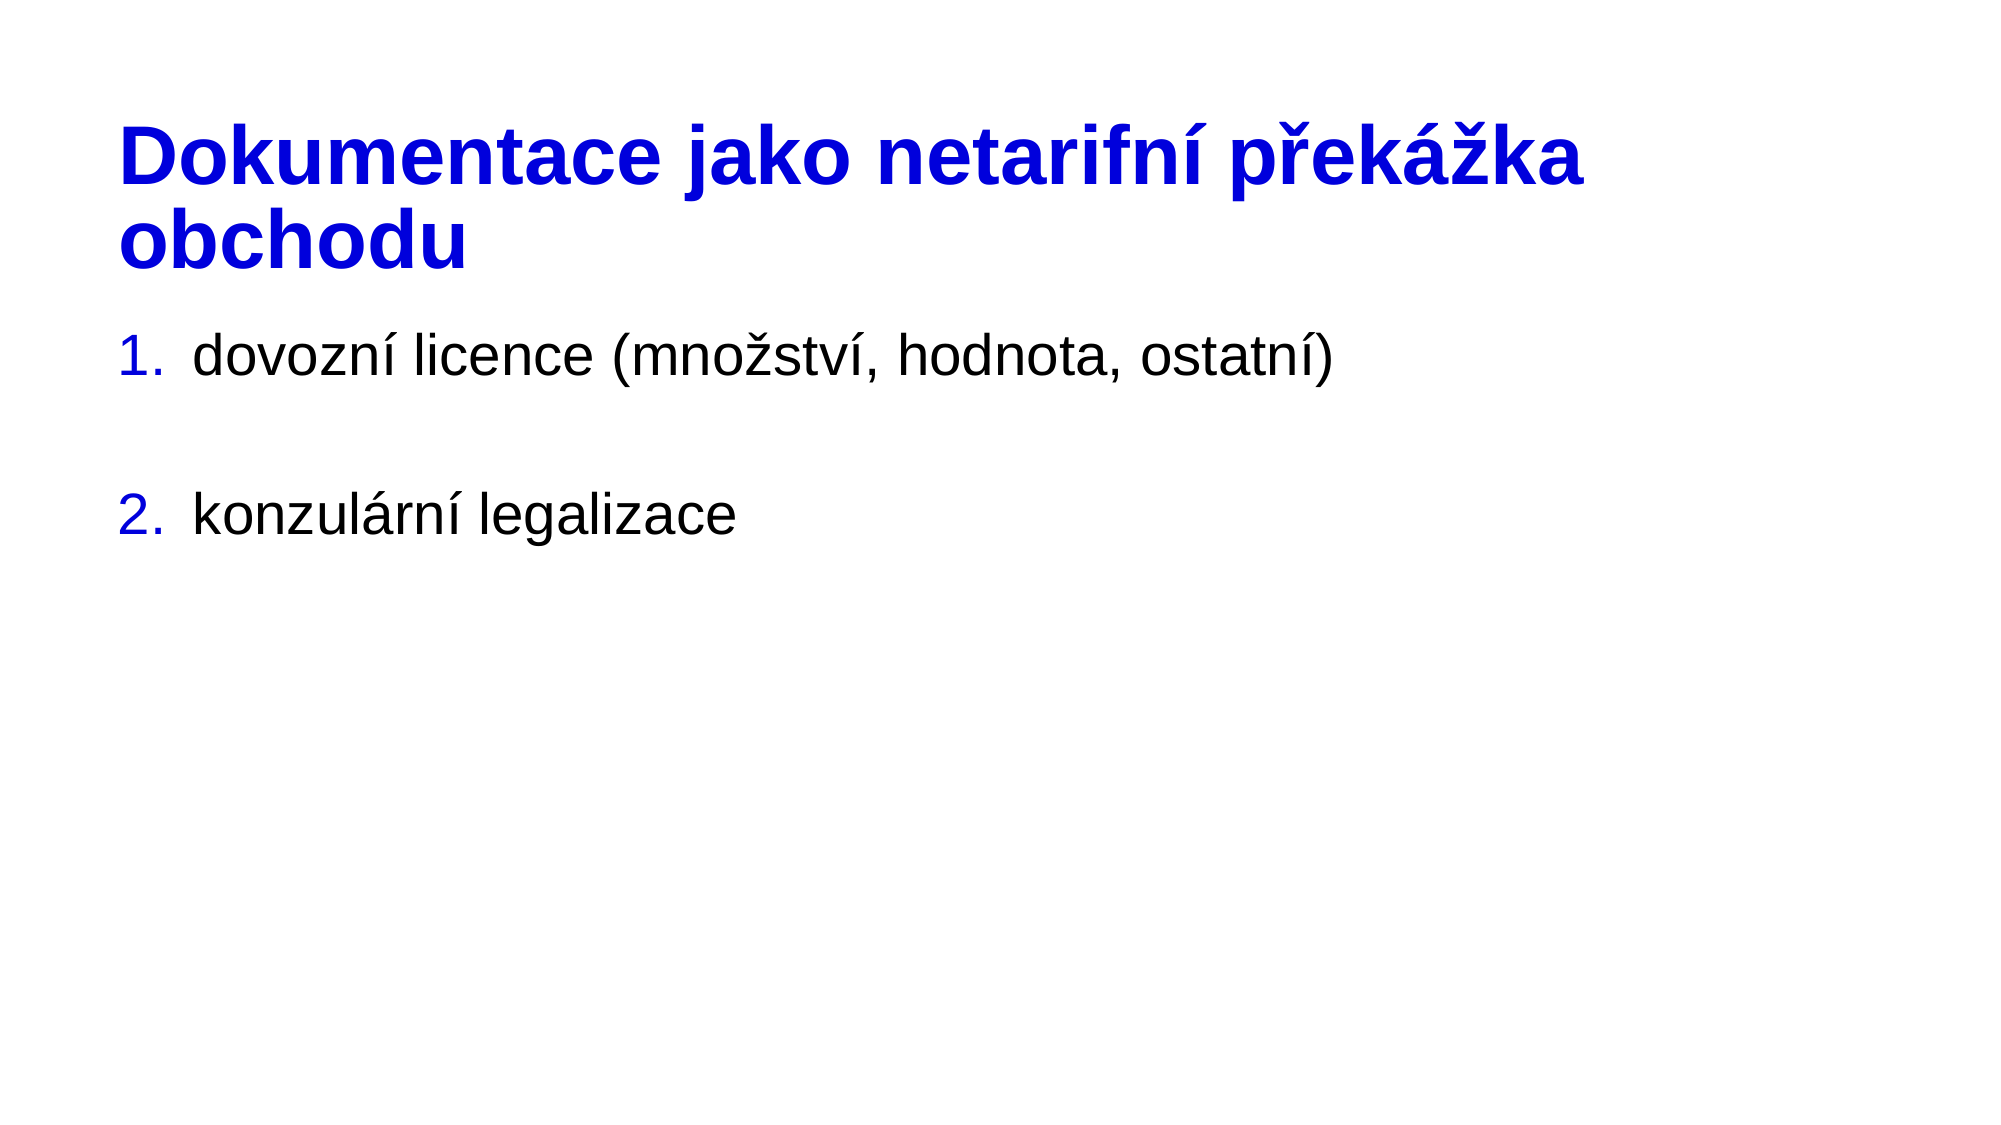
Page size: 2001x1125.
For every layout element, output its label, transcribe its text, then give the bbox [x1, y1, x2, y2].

list dovozní licence (množství, hodnota, ostatní) konzulární legalizace [117, 307, 1882, 957]
title Dokumentace jako netarifní překážka obchodu [118, 118, 1883, 193]
